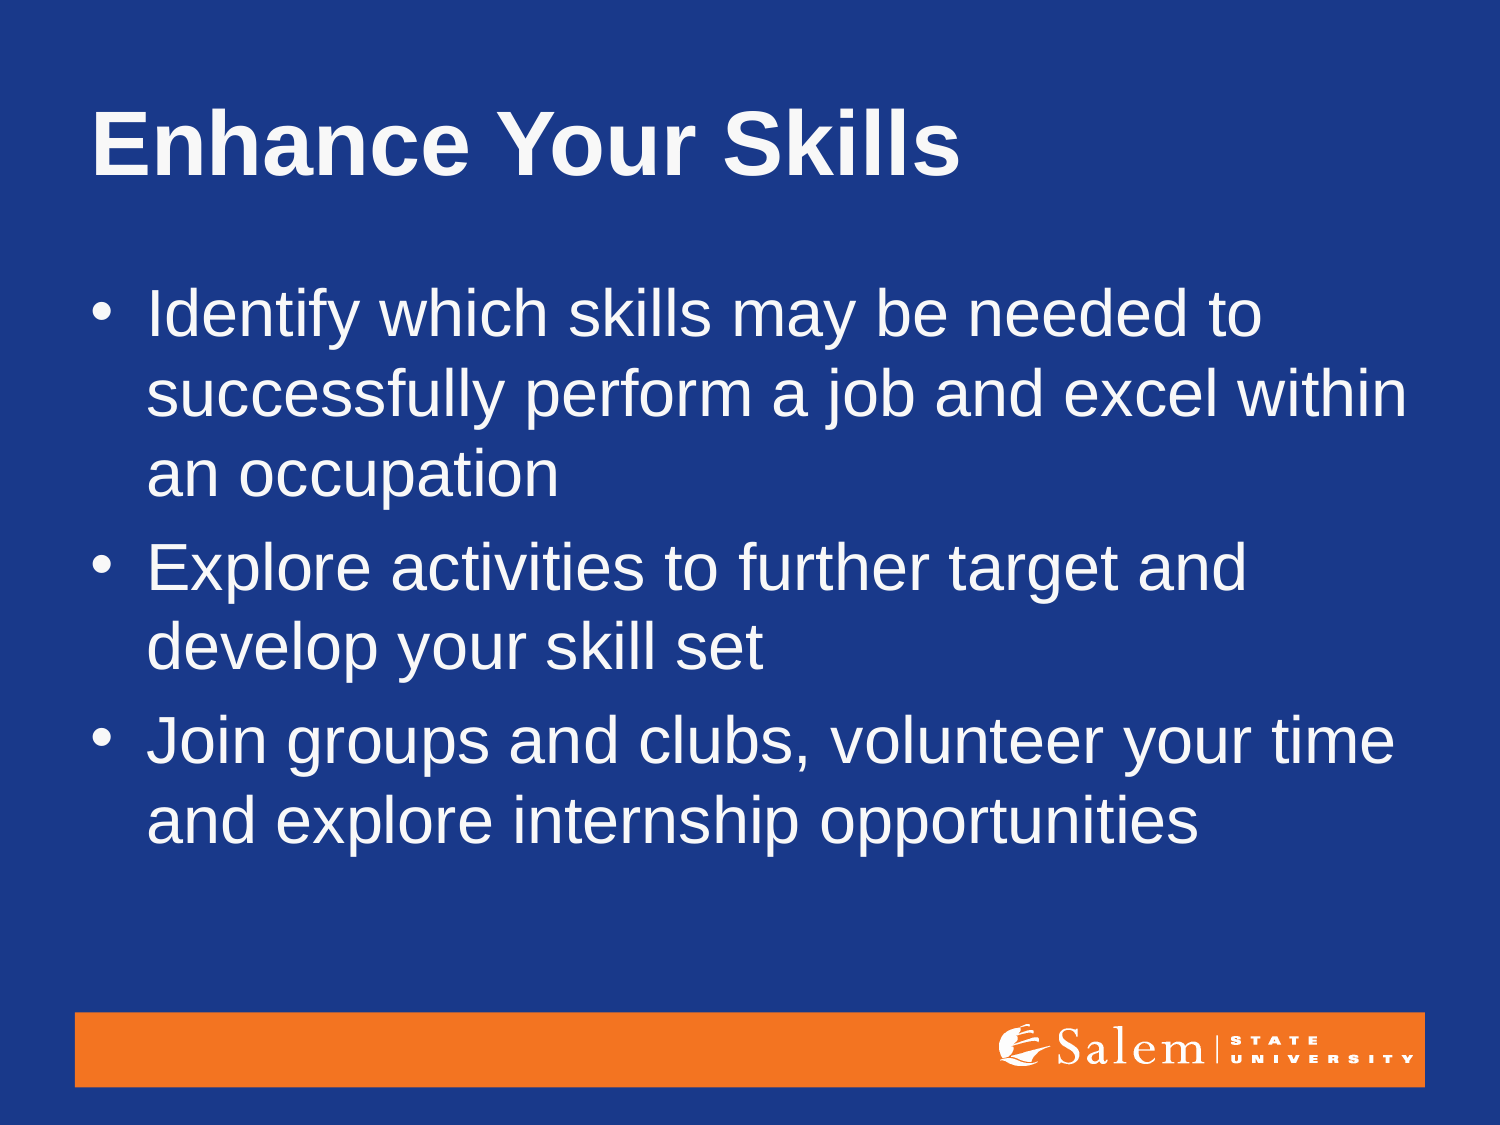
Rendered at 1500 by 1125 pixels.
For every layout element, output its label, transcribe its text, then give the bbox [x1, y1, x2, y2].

list Identify which skills may be needed to successfully perform a job and excel within an occupation Explore activities to further target and develop your skill set Join groups and clubs, volunteer your time and explore internship opportunities [75, 262, 1425, 1005]
picture [999, 1024, 1413, 1066]
title Enhance Your Skills [75, 45, 1425, 233]
